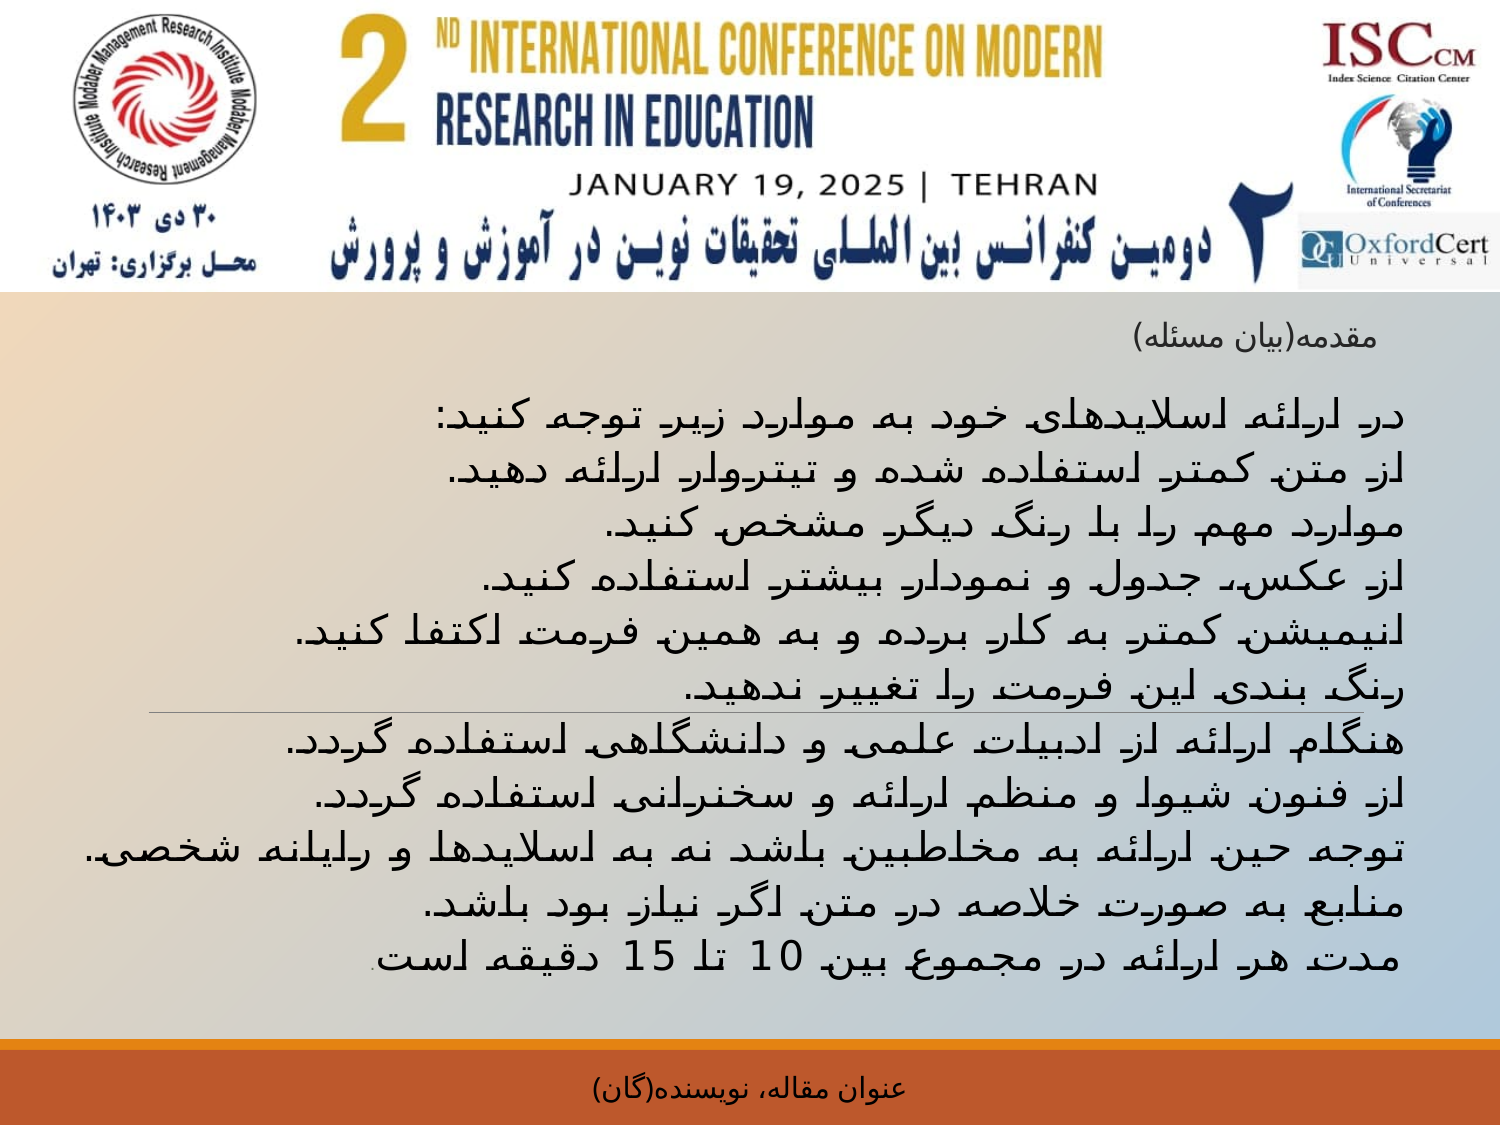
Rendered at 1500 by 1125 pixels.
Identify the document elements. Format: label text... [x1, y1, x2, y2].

picture [0, 0, 1500, 292]
footer عنوان مقاله، نویسنده(گان) [453, 1059, 1047, 1120]
title مقدمه(بیان مسئله) [1092, 301, 1394, 362]
subtitle در ارائه اسلایدهای خود به موارد زیر توجه کنید: از متن کمتر استفاده شده و تیتروار ارائه دهید. موارد مهم را با رنگ دیگر مشخص کنید. از عکس، جدول و نمودار بیشتر استفاده کنید. انیمیشن کمتر به کار برده و به همین فرمت اکتفا کنید. رنگ بندی این فرمت را تغییر ندهید. هنگام ارائه از ادبیات علمی و دانشگاهی استفاده گردد. از فنون شیوا و منظم ارائه و سخنرانی استفاده گردد. توجه حین ارائه به مخاطبین باشد نه به اسلایدها و رایانه شخصی. منابع به صورت خلاصه در متن اگر نیاز بود باشد. مدت هر ارائه در مجموع بین 10 تا 15 دقیقه است. [41, 385, 1421, 1024]
